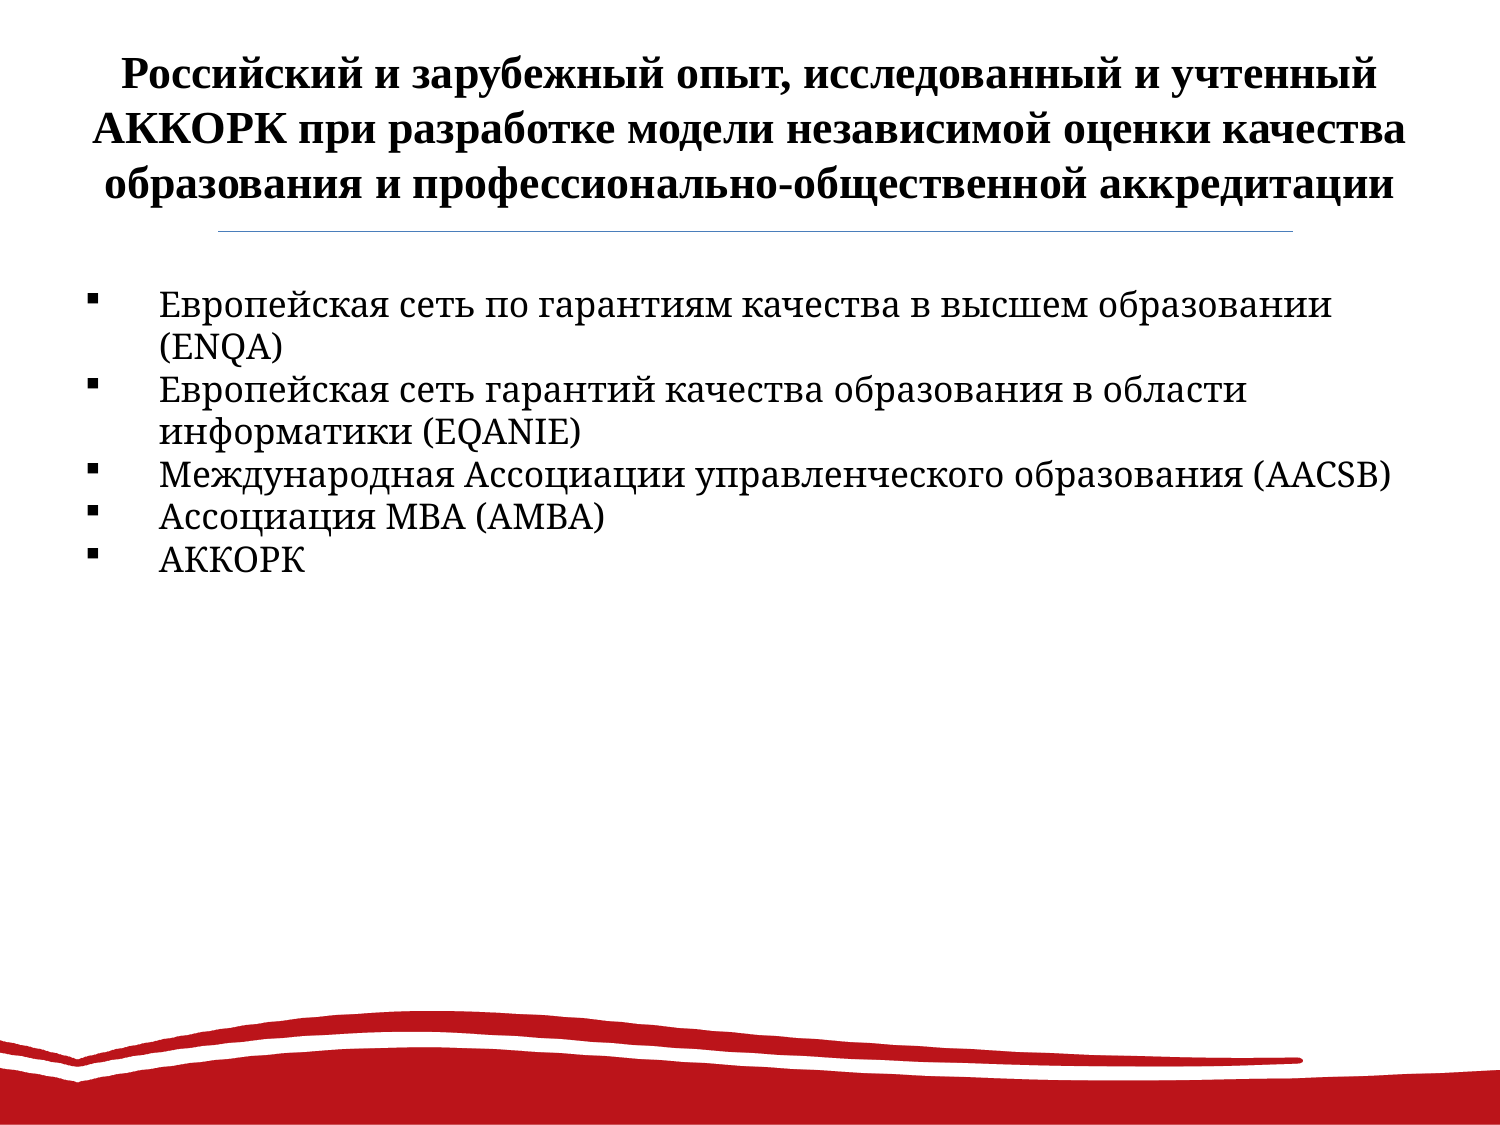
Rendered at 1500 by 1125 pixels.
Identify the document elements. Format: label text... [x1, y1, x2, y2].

text_box Европейская сеть по гарантиям качества в высшем образовании (ENQA) Европейская сеть гарантий качества образования в области информатики (EQANIE) Международная Ассоциации управленческого образования (AACSB) Ассоциация МВА (АМВА) АККОРК [70, 231, 1429, 587]
picture [0, 1011, 1500, 1125]
text_box Российский и зарубежный опыт, исследованный и учтенный АККОРК при разработке модели независимой оценки качества образования и профессионально-общественной аккредитации [41, 42, 1459, 208]
